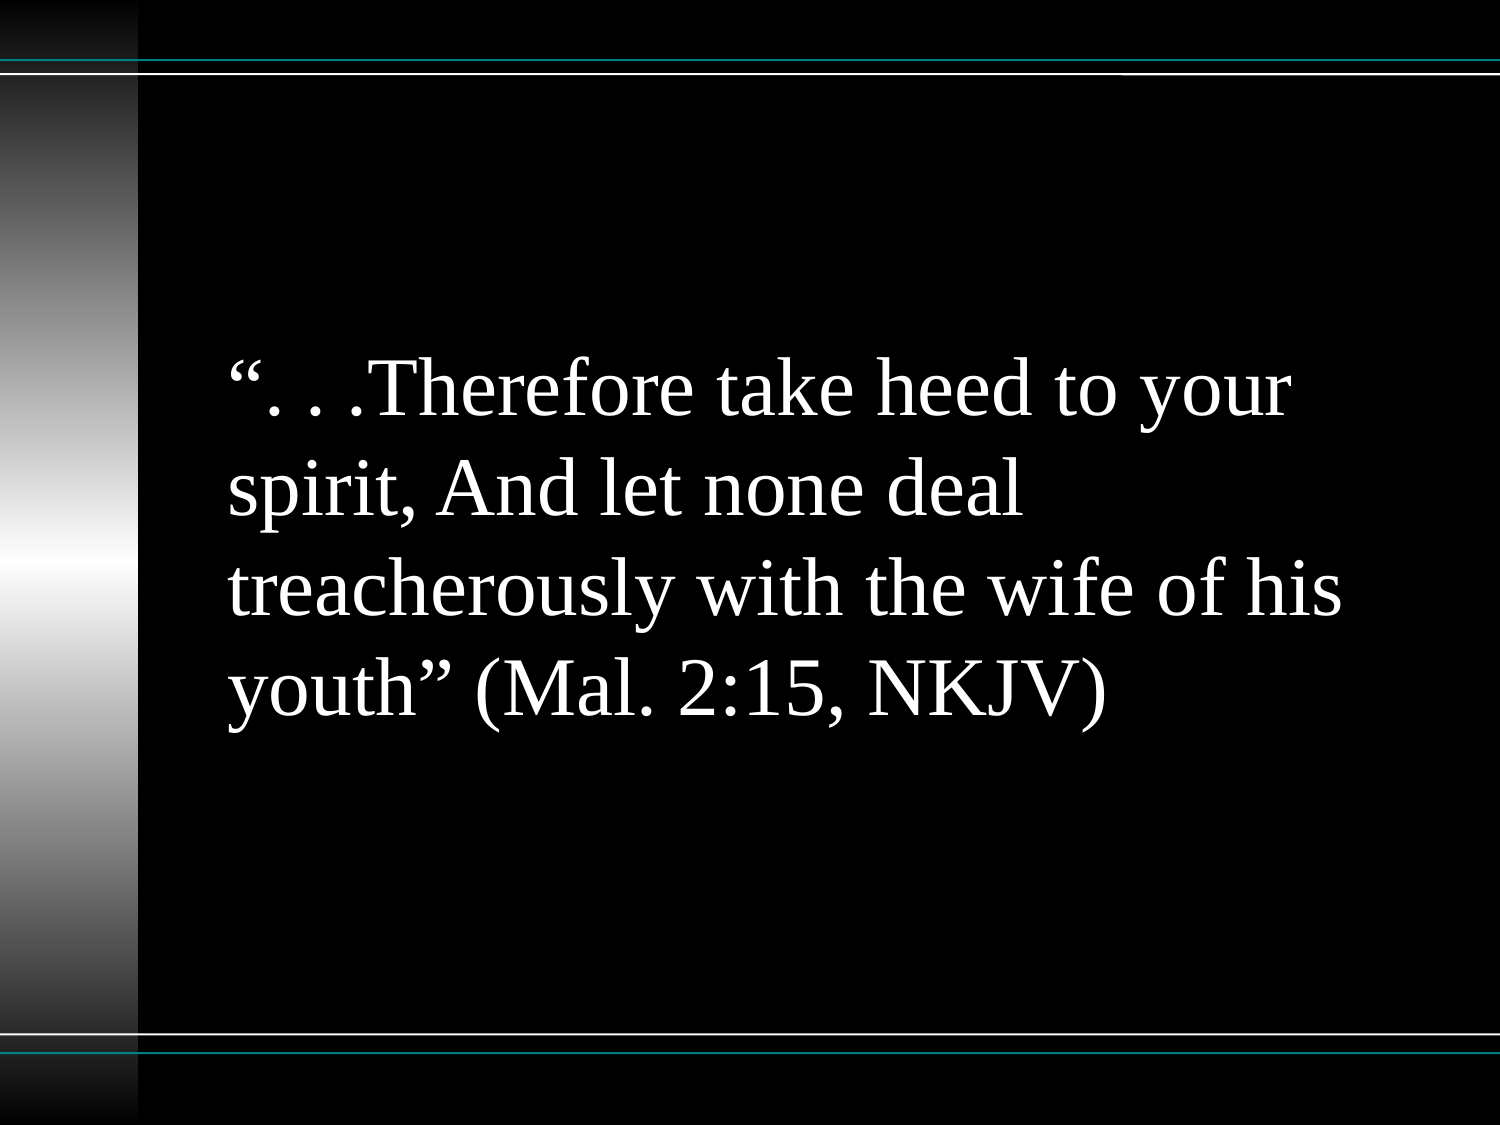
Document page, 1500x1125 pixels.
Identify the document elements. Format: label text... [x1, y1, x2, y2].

text_box “. . .Therefore take heed to your spirit, And let none deal treacherously with the wife of his youth” (Mal. 2:15, NKJV) [212, 324, 1425, 740]
